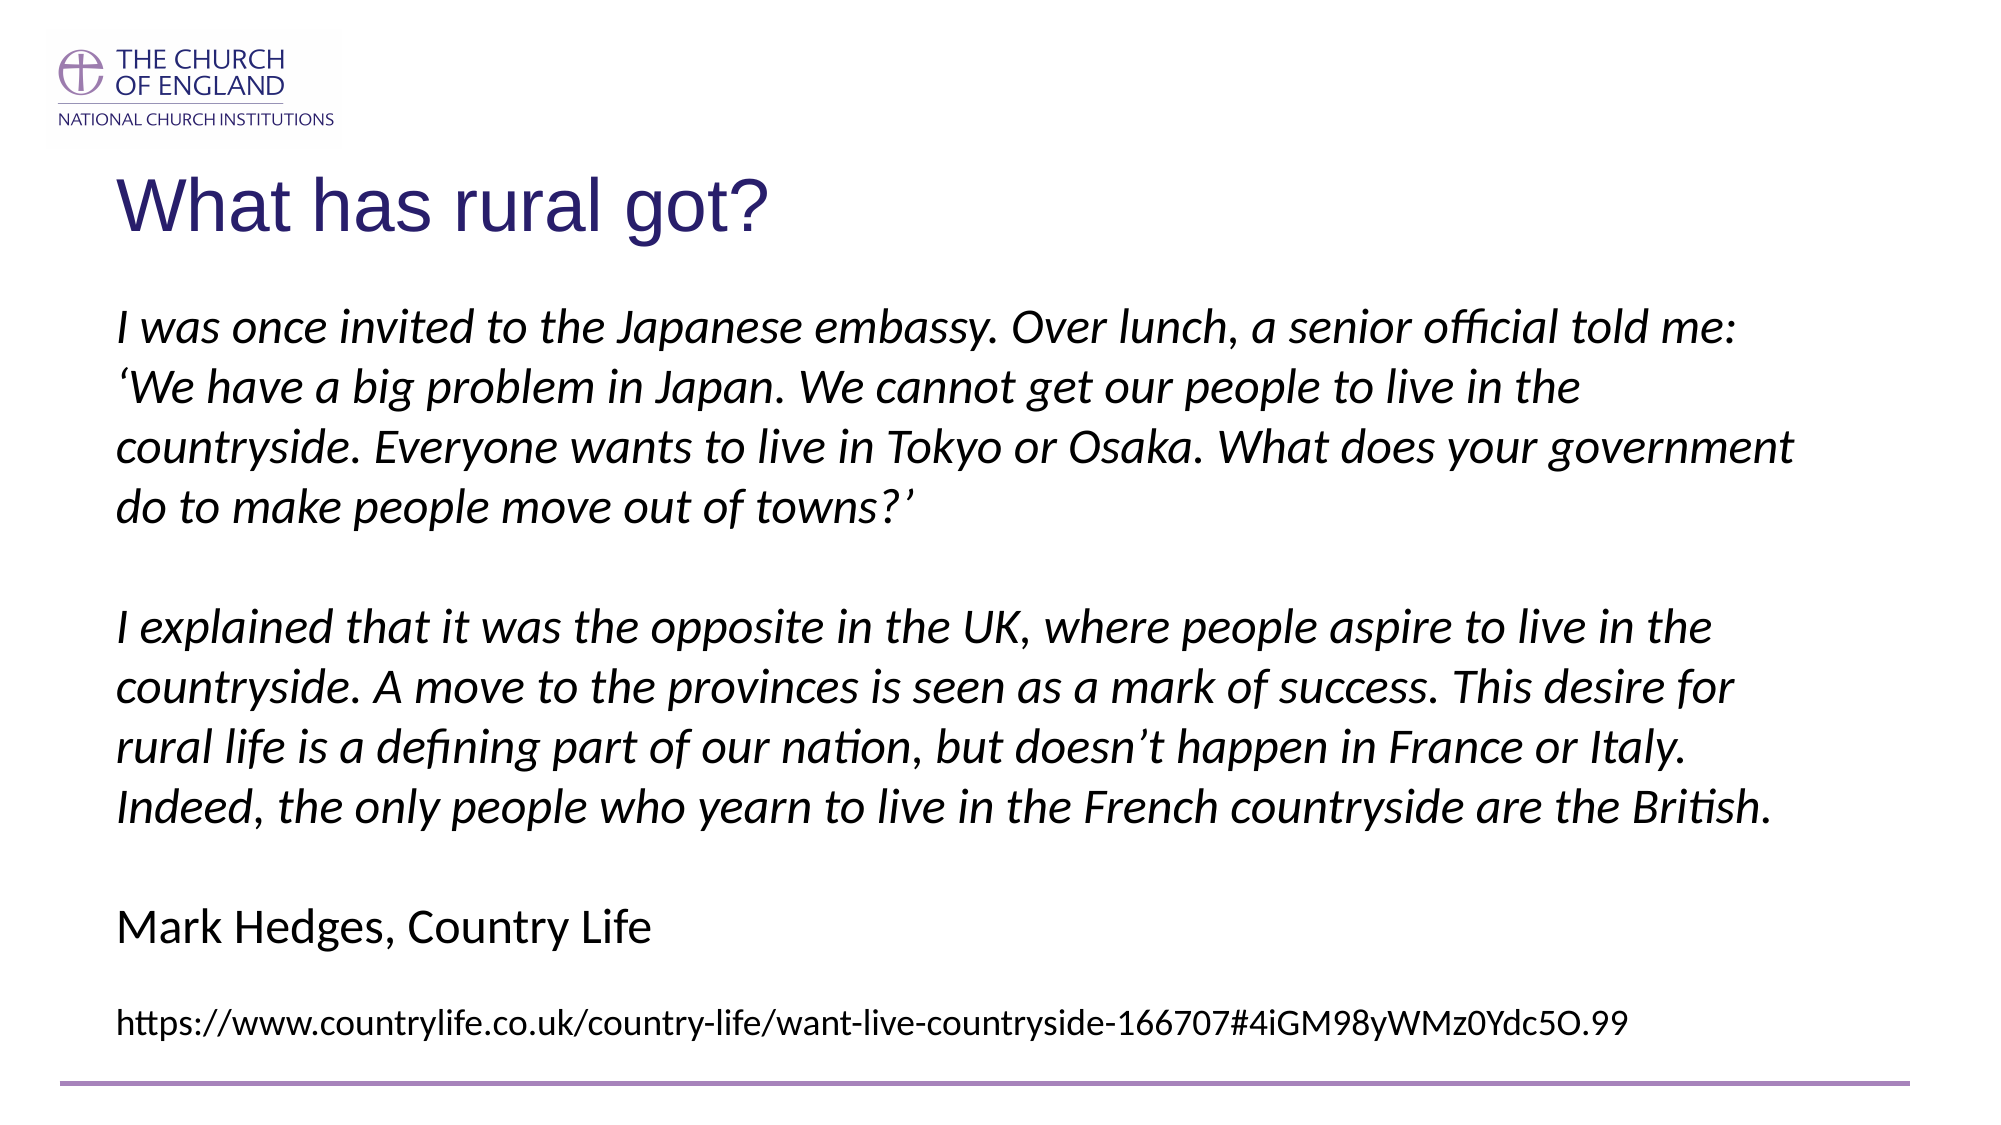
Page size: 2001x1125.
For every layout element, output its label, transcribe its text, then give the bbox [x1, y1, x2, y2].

text_box I was once invited to the Japanese embassy. Over lunch, a senior official told me: ‘We have a big problem in Japan. We cannot get our people to live in the countryside. Everyone wants to live in Tokyo or Osaka. What does your government do to make people move out of towns?’ I explained that it was the opposite in the UK, where people aspire to live in the countryside. A move to the provinces is seen as a mark of success. This desire for rural life is a defining part of our nation, but doesn’t happen in France or Italy. Indeed, the only people who yearn to live in the French countryside are the British. Mark Hedges, Country Life https://www.countrylife.co.uk/country-life/want-live-countryside-166707#4iGM98yWMz0Ydc5O.99 [101, 285, 1826, 1051]
list What has rural got? [101, 148, 1869, 261]
picture [46, 29, 342, 149]
